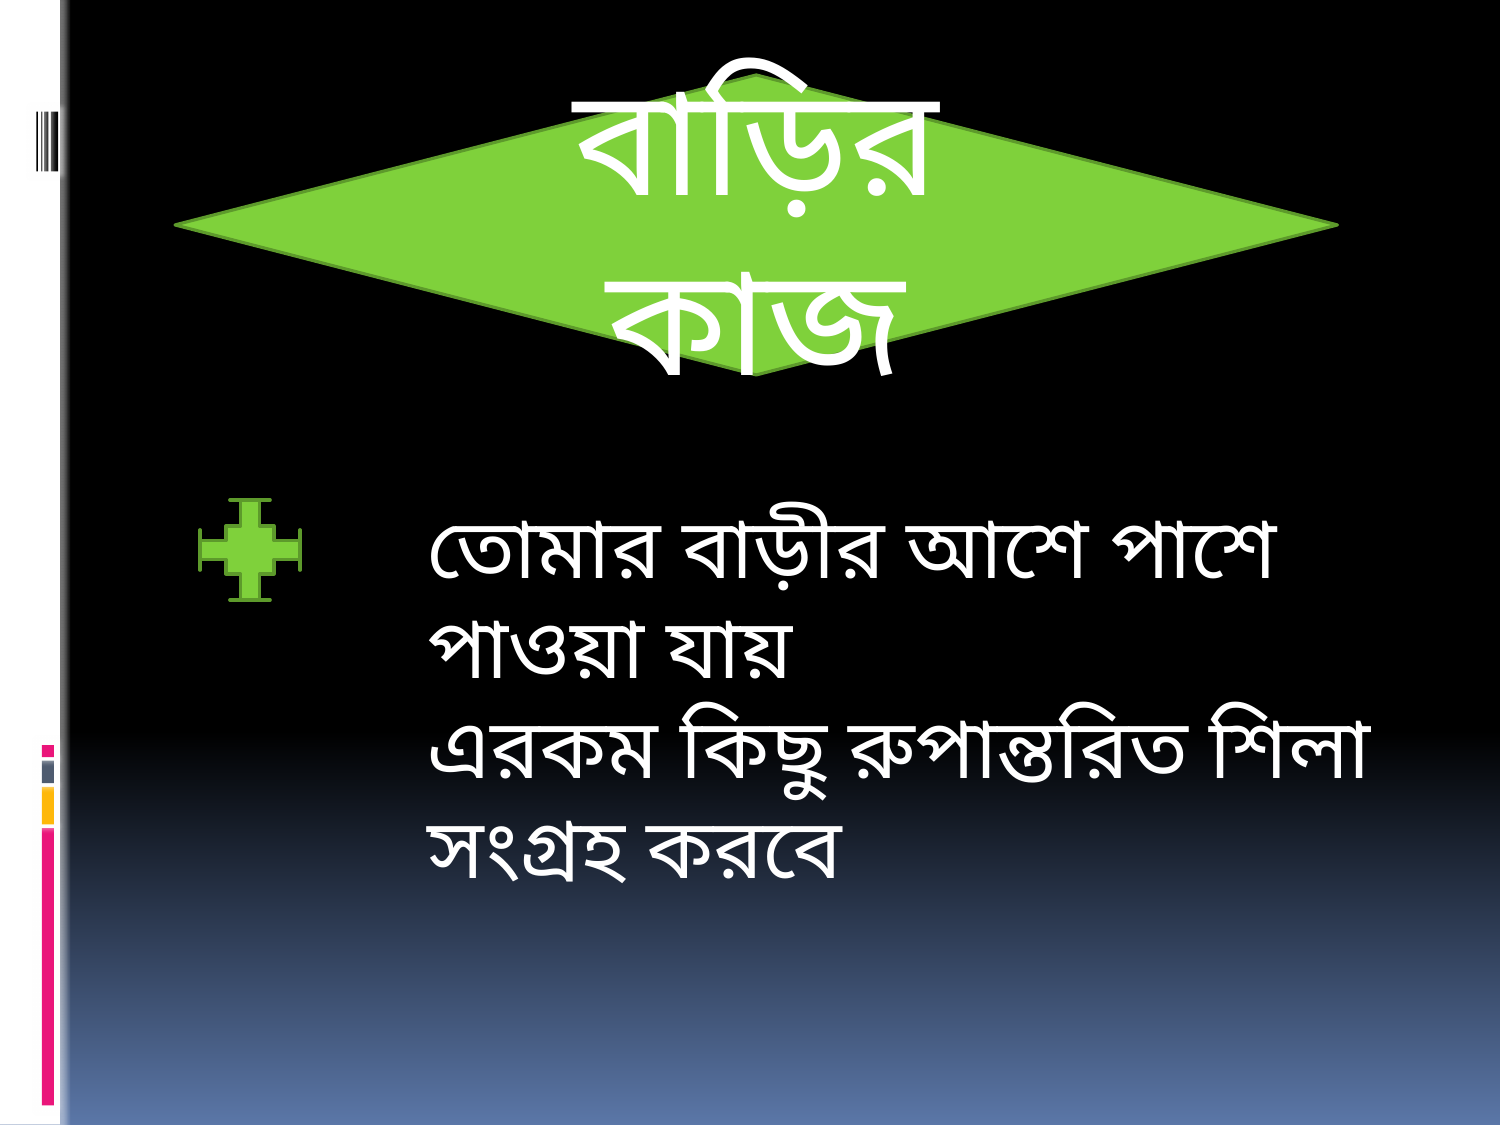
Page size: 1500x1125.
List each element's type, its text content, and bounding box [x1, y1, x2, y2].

text_box [198, 498, 302, 602]
text_box বাড়ির কাজ [173, 73, 1340, 377]
text_box তোমার বাড়ীর আশে পাশে পাওয়া যায় এরকম কিছু রুপান্তরিত শিলা সংগ্রহ করবে [412, 487, 1425, 903]
